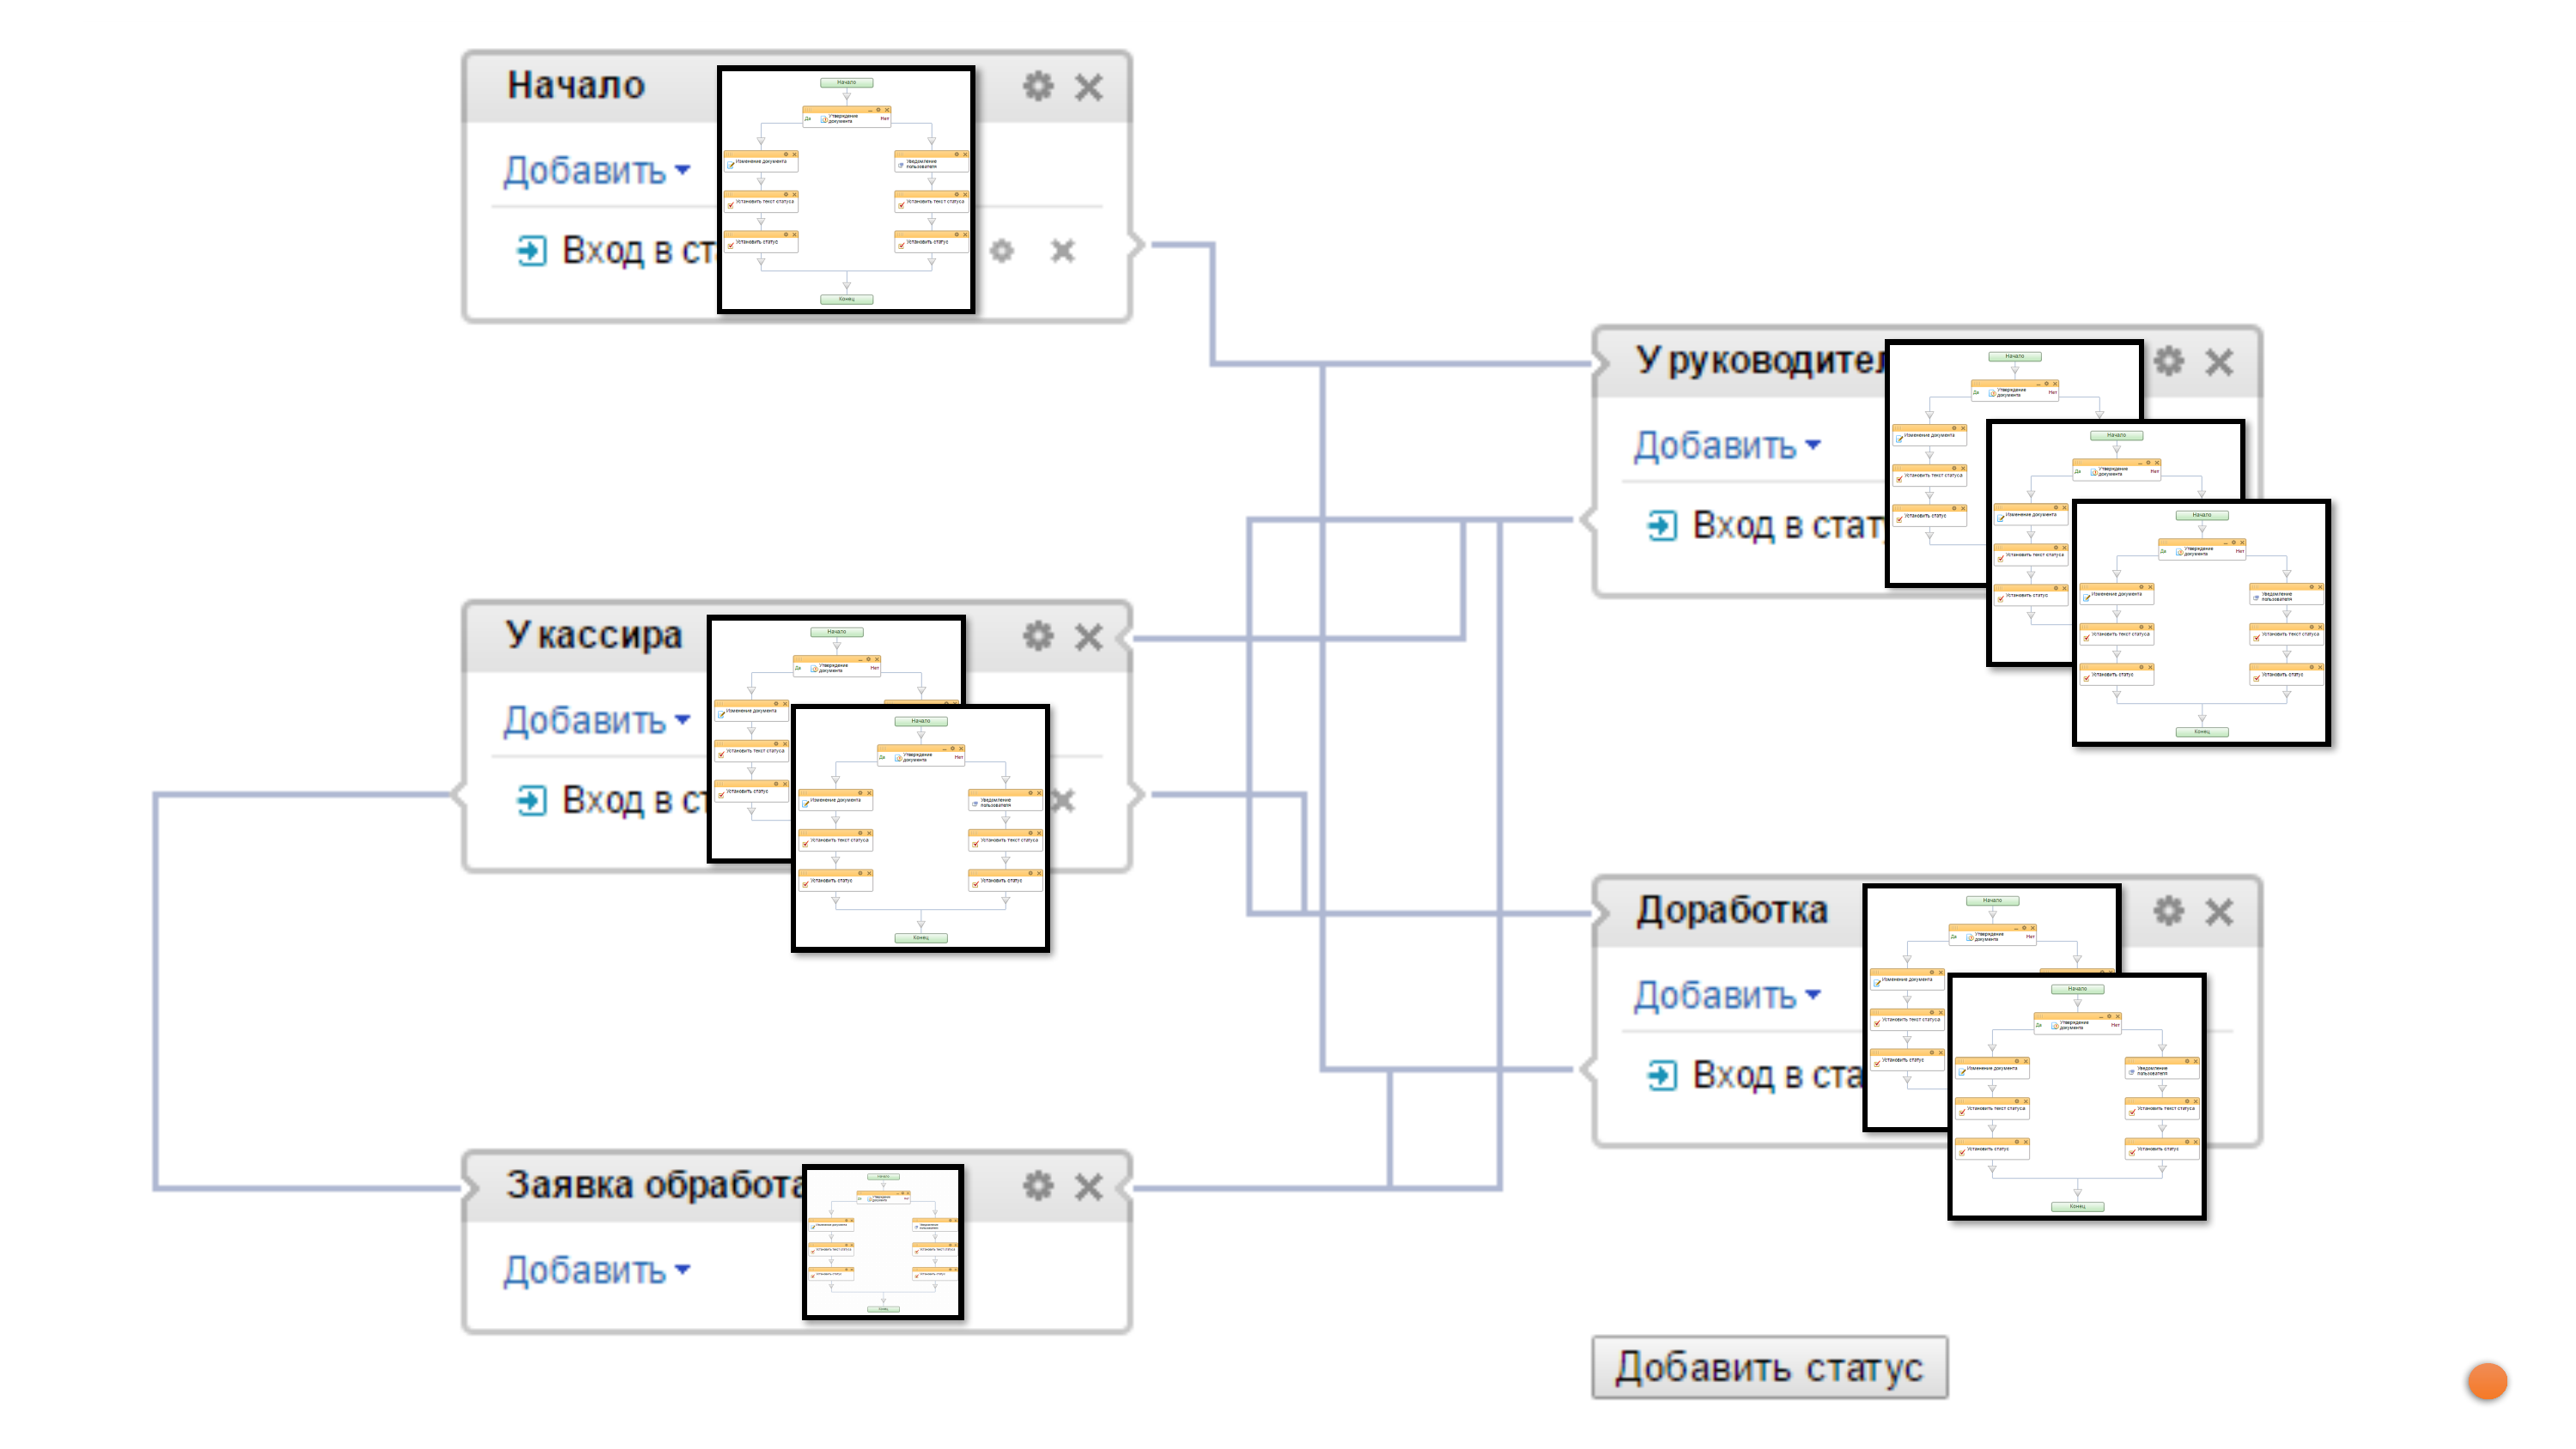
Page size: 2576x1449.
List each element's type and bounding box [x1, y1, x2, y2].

text_box [2469, 1363, 2508, 1399]
picture [83, 20, 2415, 1431]
